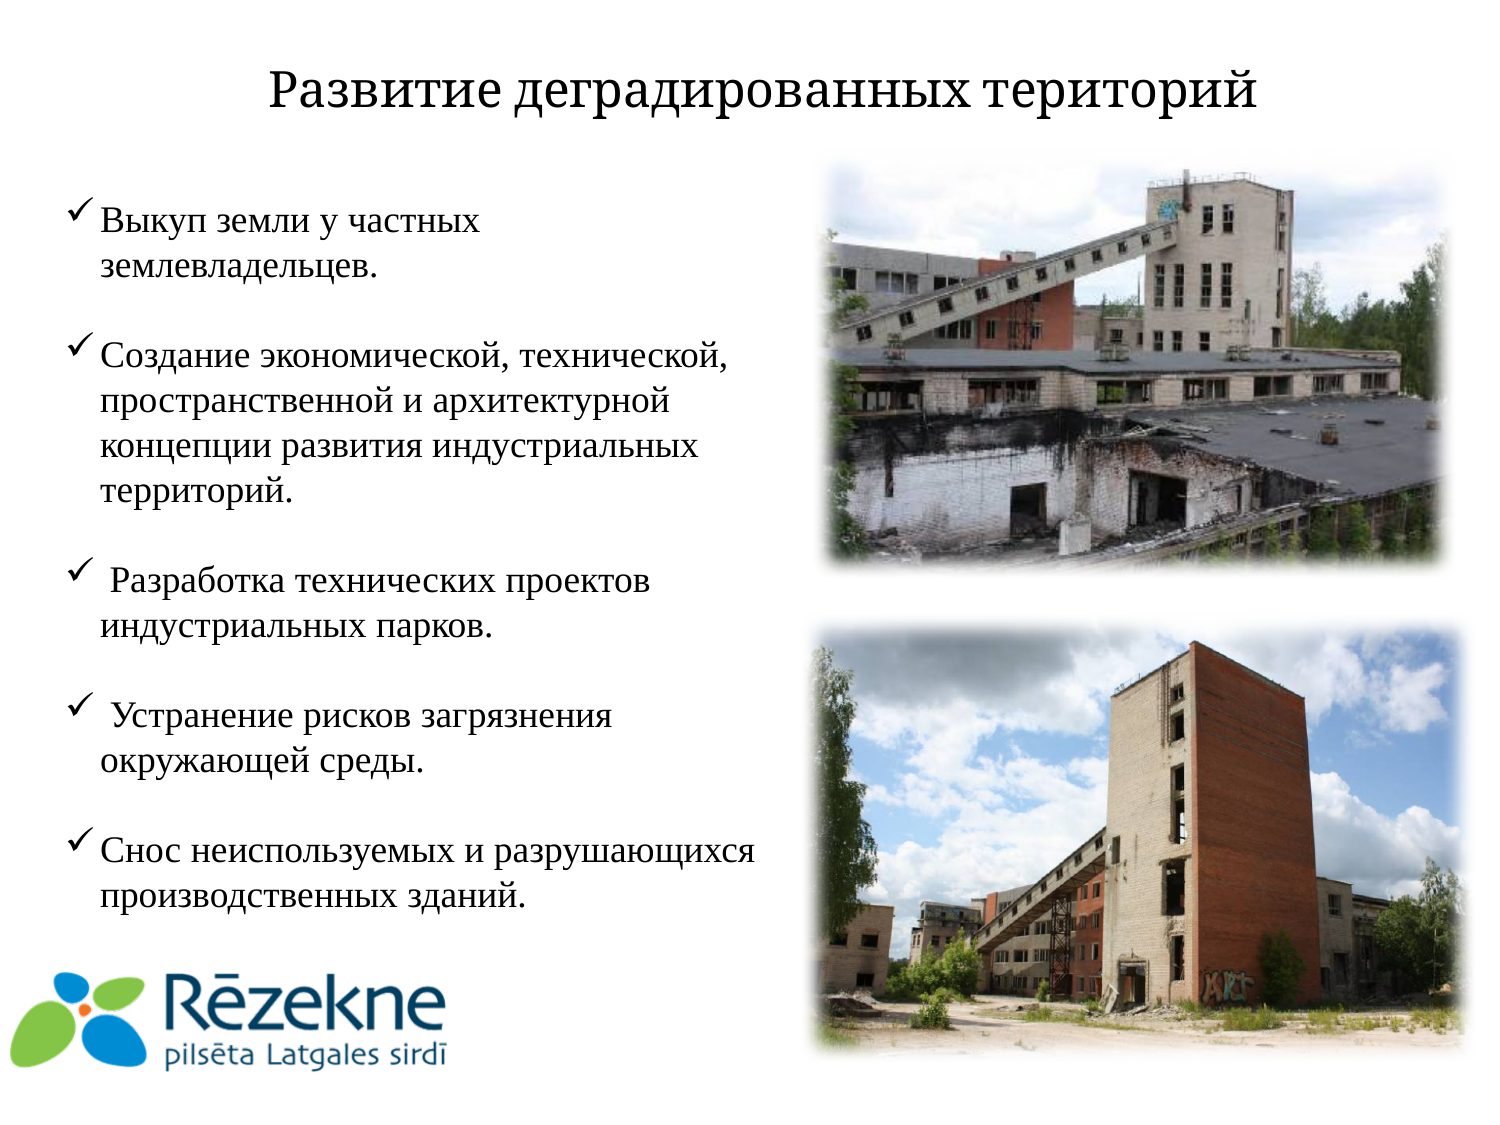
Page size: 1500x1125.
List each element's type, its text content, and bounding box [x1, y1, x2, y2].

text_box Развитие деградированных територий [253, 49, 1273, 125]
picture [799, 612, 1476, 1063]
picture [812, 149, 1456, 579]
picture [0, 962, 491, 1079]
text_box Выкуп земли у частных землевладельцев. Создание экономической, технической, пространственной и архитектурной концепции развития индустриальных территорий. Разработка технических проектов индустриальных парков. Устранение рисков загрязнения окружающей среды. Снос неиспользуемых и разрушающихся производственных зданий. [49, 187, 800, 923]
